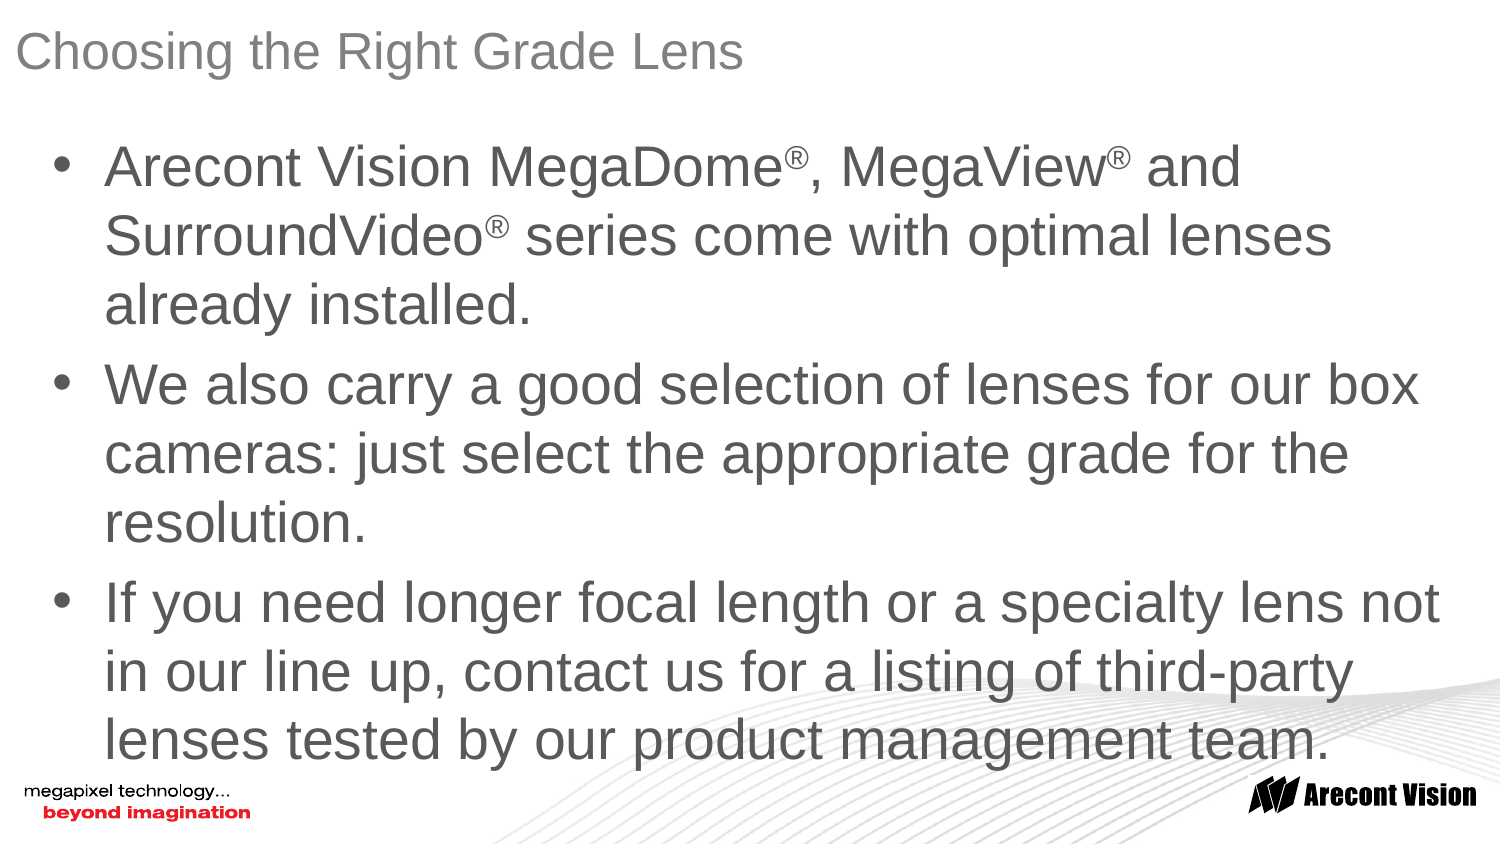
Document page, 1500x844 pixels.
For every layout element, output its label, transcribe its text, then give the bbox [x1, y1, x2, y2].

list Arecont Vision MegaDome®, MegaView® and SurroundVideo® series come with optimal lenses already installed. We also carry a good selection of lenses for our box cameras: just select the appropriate grade for the resolution. If you need longer focal length or a specialty lens not in our line up, contact us for a listing of third-party lenses tested by our product management team. [37, 121, 1463, 810]
title Choosing the Right Grade Lens [0, 0, 1238, 97]
picture [0, 0, 1500, 844]
